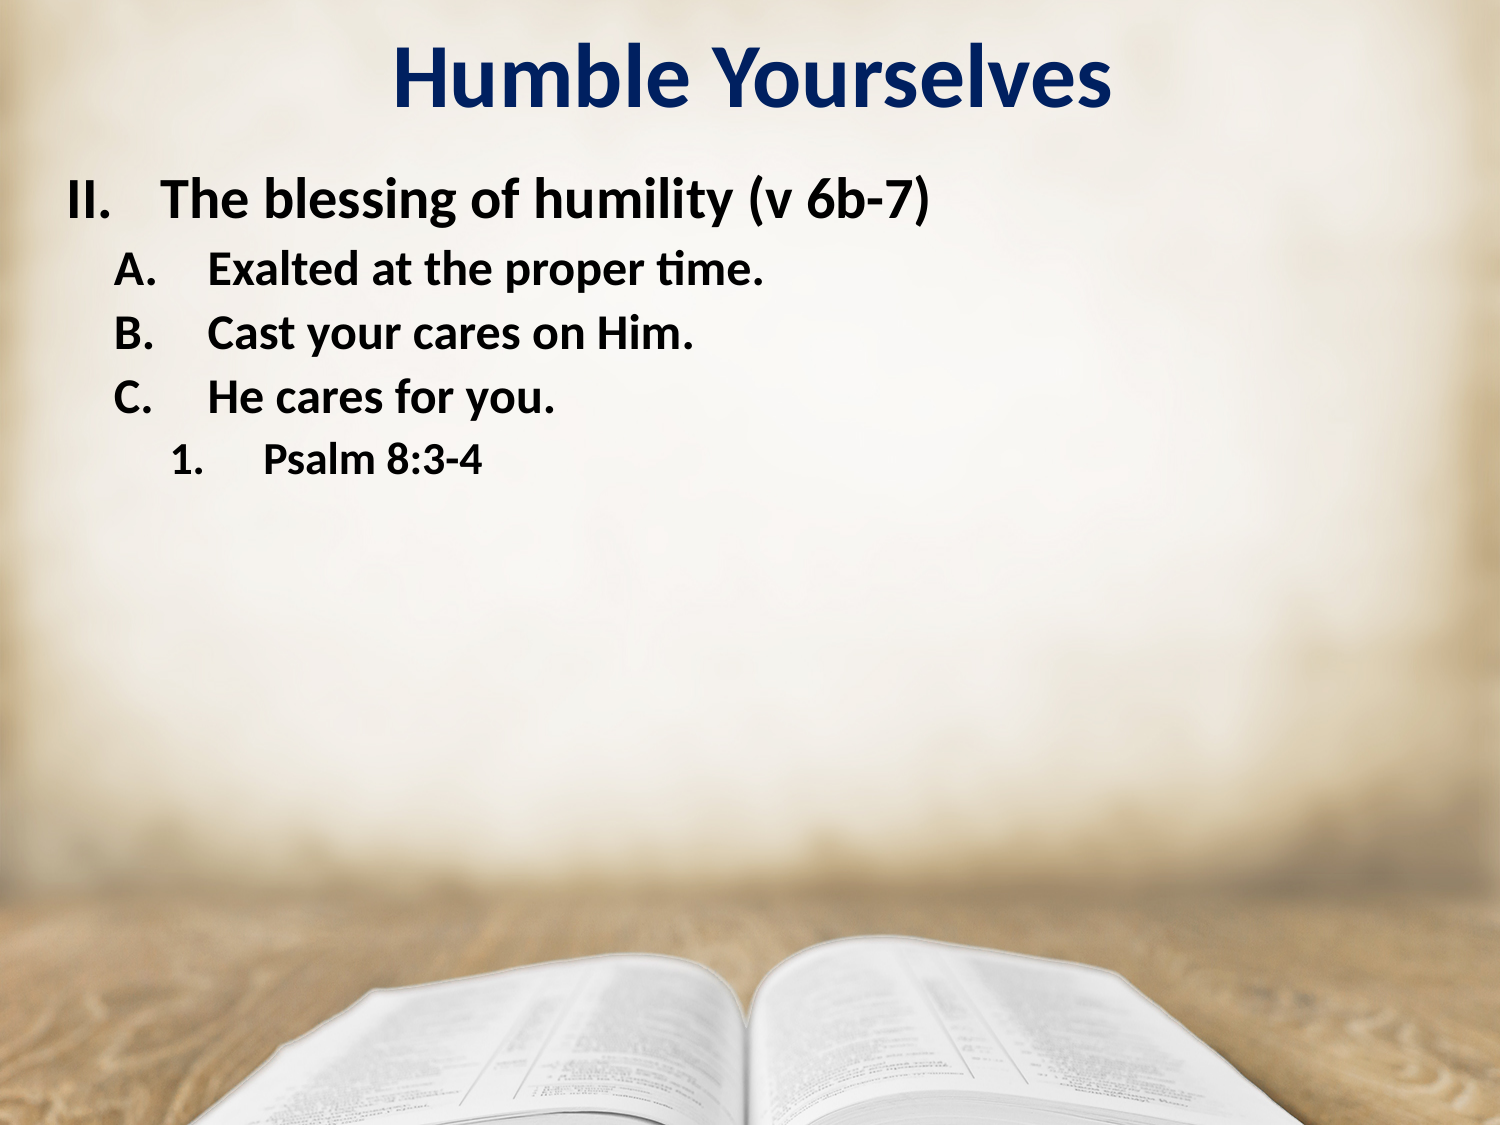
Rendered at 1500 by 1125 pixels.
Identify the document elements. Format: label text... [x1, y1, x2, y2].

picture [0, 0, 1500, 1125]
list The blessing of humility (v 6b-7) Exalted at the proper time. Cast your cares on Him. He cares for you. Psalm 8:3-4 [51, 160, 1487, 1095]
title Humble Yourselves [39, 14, 1466, 143]
